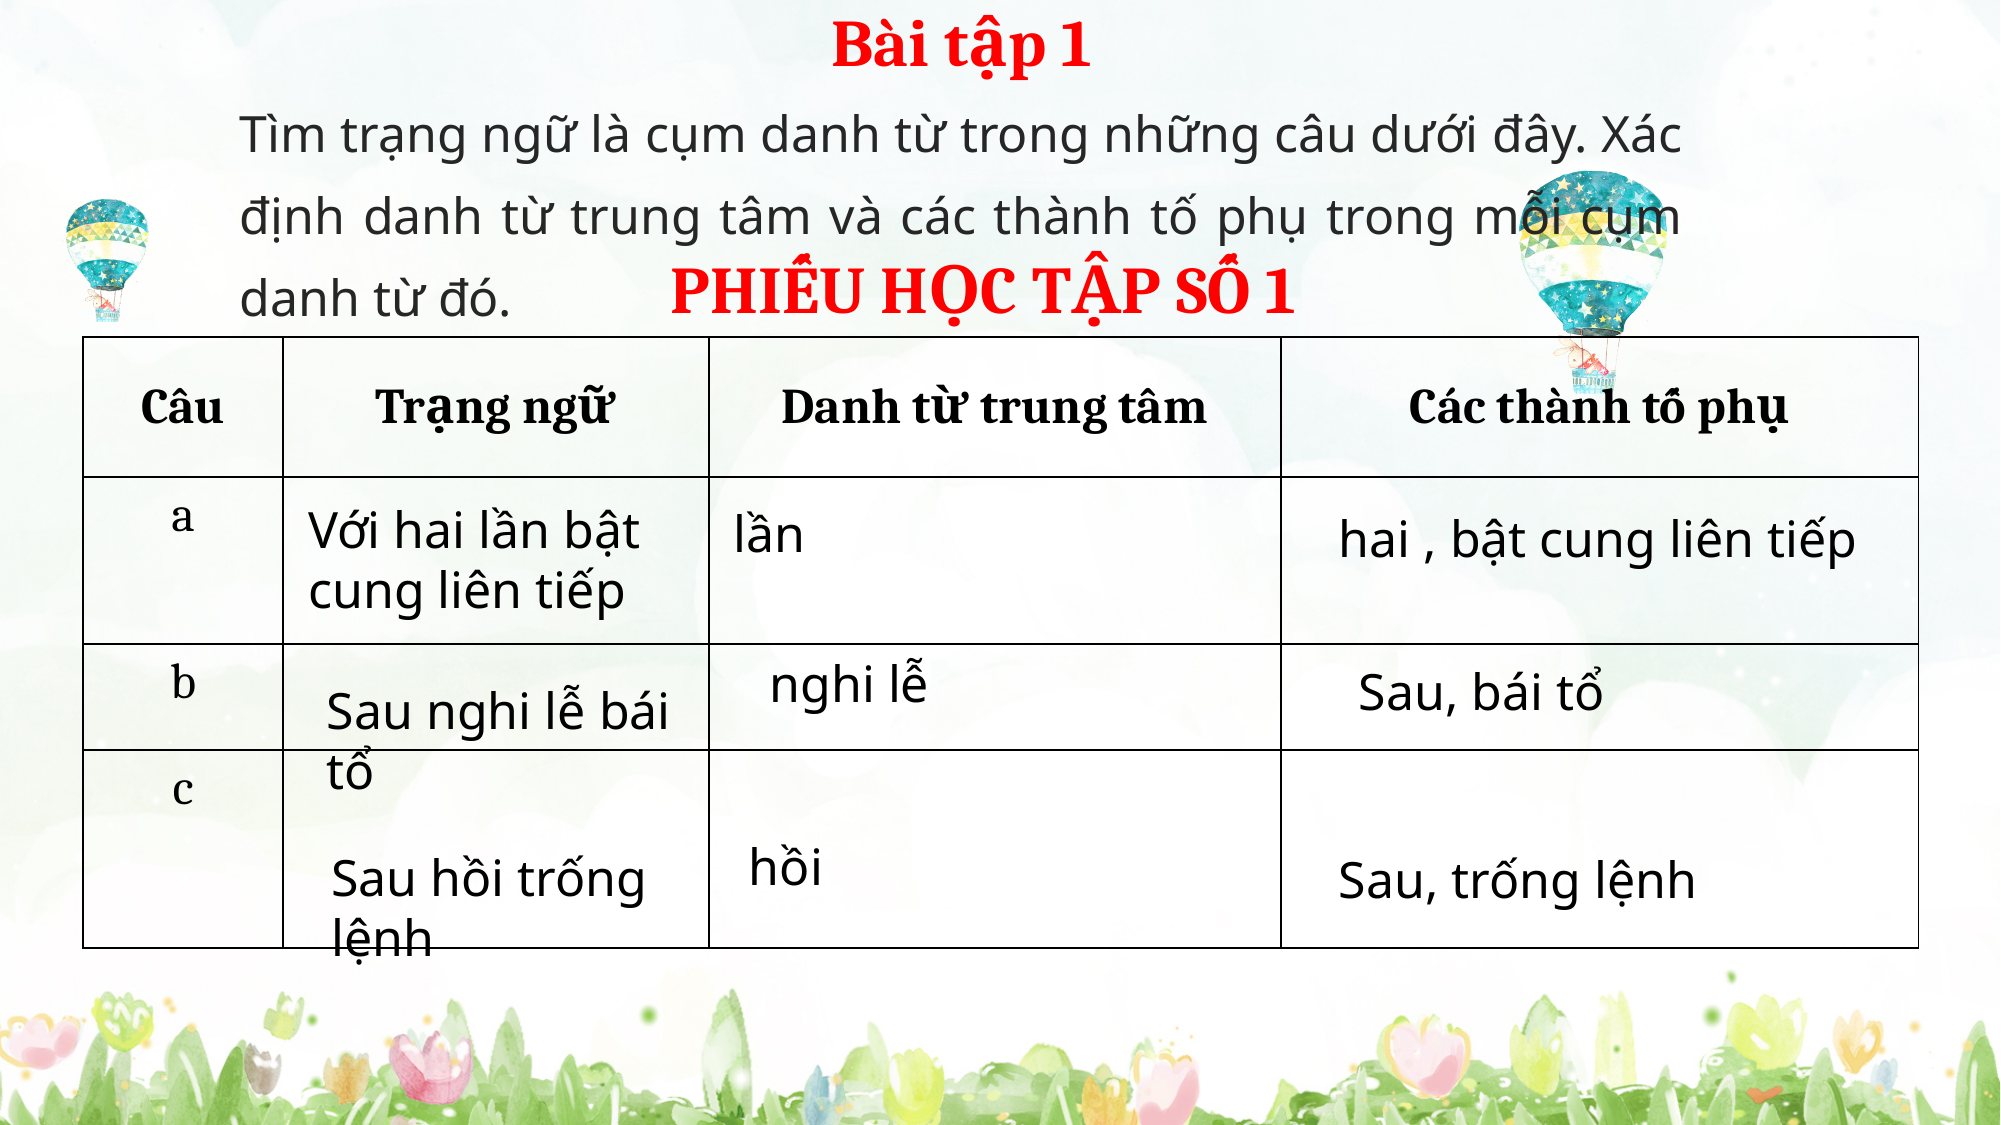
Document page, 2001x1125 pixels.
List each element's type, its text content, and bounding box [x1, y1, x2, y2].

table_cell a [84, 478, 282, 643]
table_header Danh từ trung tâm [710, 338, 1280, 476]
text_box hai , bật cung liên tiếp [1323, 500, 1917, 576]
table_cell [710, 751, 1280, 947]
table_cell [710, 478, 1280, 643]
table_cell [284, 751, 708, 947]
table_cell [1282, 645, 1918, 749]
text_box lần [718, 495, 1160, 570]
picture [0, 0, 2001, 1125]
table_cell [284, 478, 708, 643]
table_cell [284, 645, 708, 749]
text_box hồi [734, 827, 1176, 949]
text_box Sau, bái tổ [1344, 653, 1704, 728]
text_box Bài tập 1 Tìm trạng ngữ là cụm danh từ trong những câu dưới đây. Xác định danh từ trung tâm và các thành tố phụ trong mỗi cụm danh từ đó. [219, 0, 1704, 200]
text_box Với hai lần bật cung liên tiếp [293, 490, 727, 626]
text_box Sau nghi lễ bái tổ [312, 672, 715, 808]
table_header Câu [84, 338, 282, 476]
text_box Sau hồi trống lệnh [316, 838, 719, 974]
text_box nghi lễ [754, 645, 1189, 721]
text_box Sau, trống lệnh [1323, 841, 1870, 917]
table_cell [710, 645, 1280, 749]
table_cell [1282, 478, 1918, 643]
table_cell b [84, 645, 282, 749]
table_cell c [84, 751, 282, 947]
table_cell [1282, 751, 1918, 947]
text_box PHIẾU HỌC TẬP SỐ 1 [564, 227, 1403, 333]
table_header Trạng ngữ [284, 338, 708, 476]
table_header Các thành tố phụ [1282, 338, 1918, 476]
